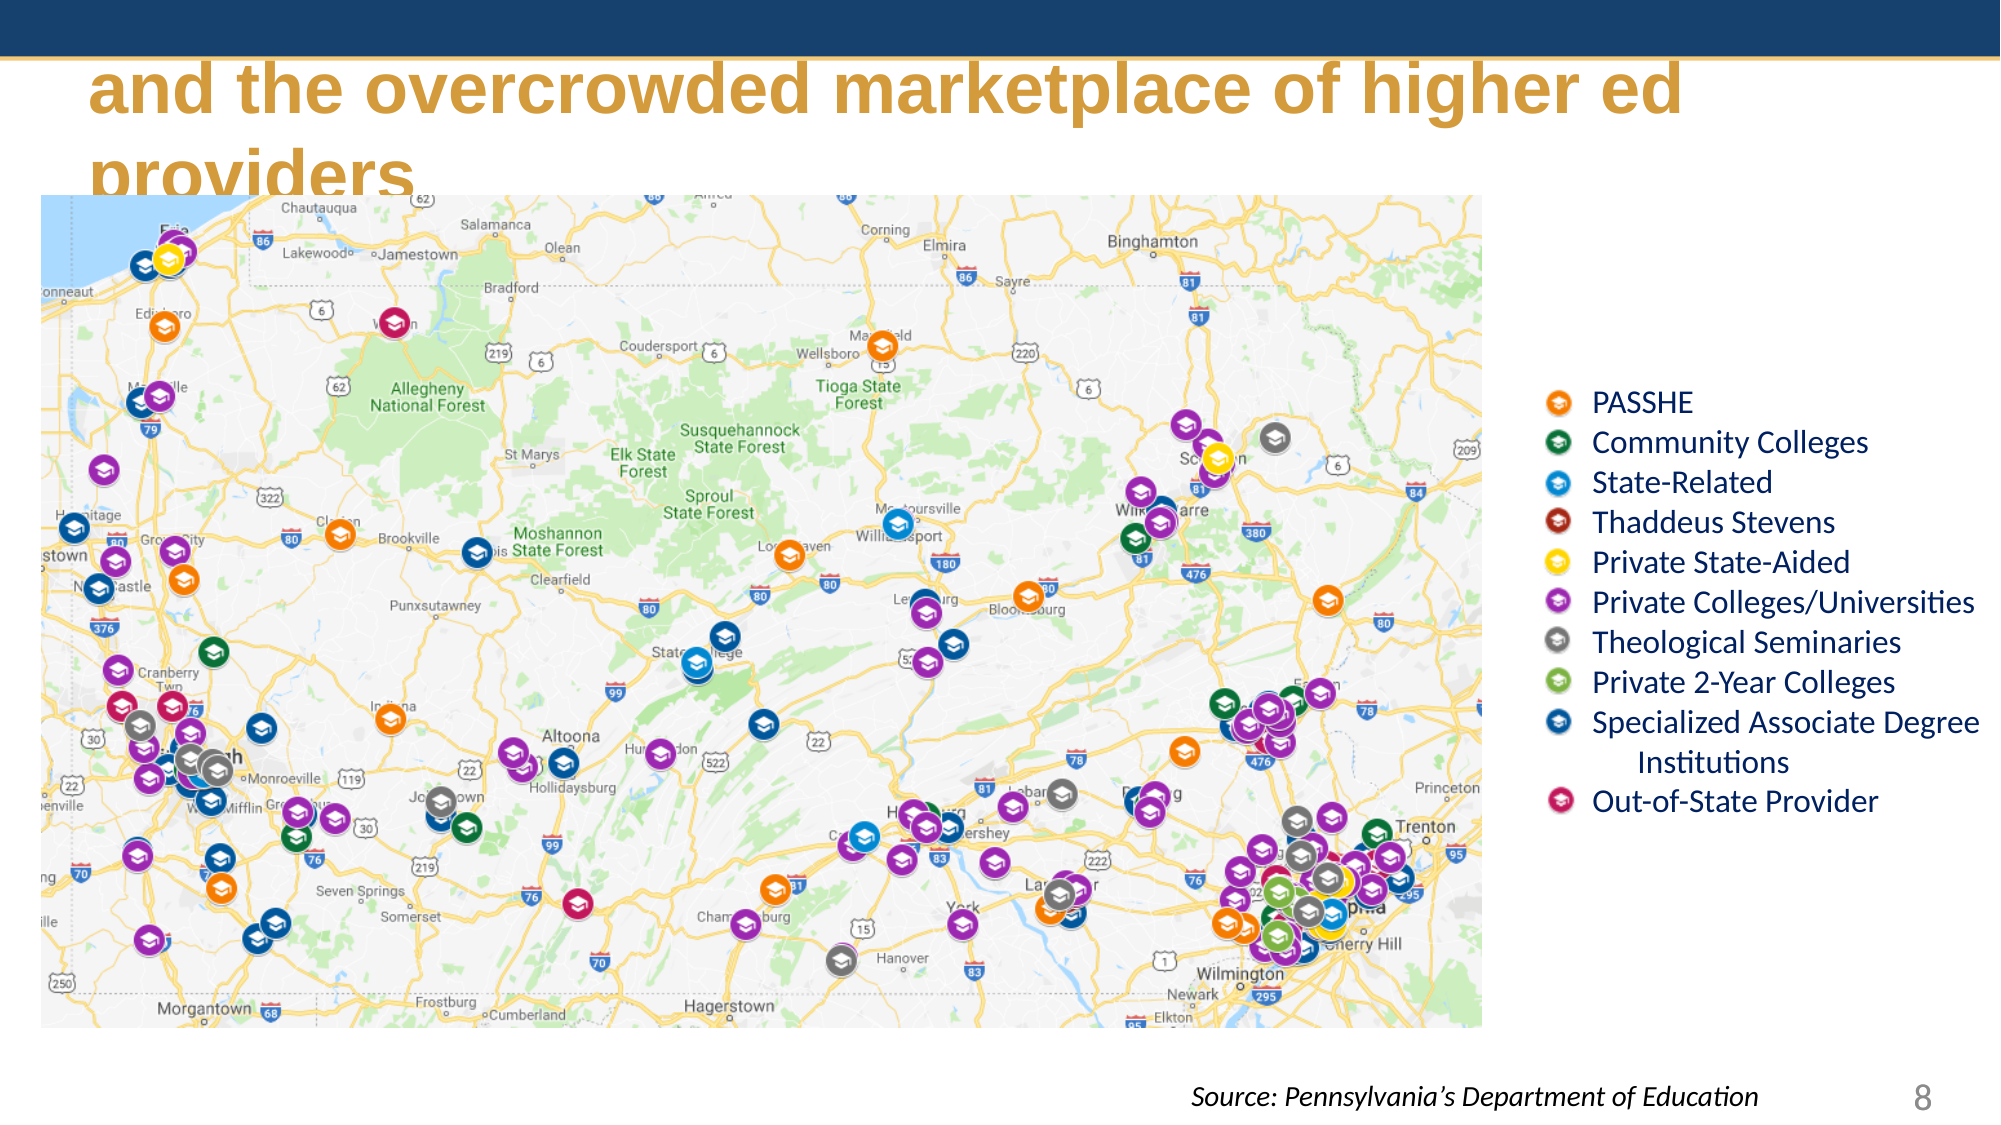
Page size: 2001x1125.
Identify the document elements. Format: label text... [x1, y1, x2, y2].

picture [1538, 658, 1578, 698]
text_box PASSHE Community Colleges State-Related Thaddeus Stevens Private State-Aided Private Colleges/Universities Theological Seminaries Private 2-Year Colleges Specialized Associate Degree Institutions Out-of-State Provider [1577, 373, 2000, 827]
text_box Source: Pennsylvania’s Department of Education [1176, 1069, 1775, 1120]
title and the overcrowded marketplace of higher ed providers [74, 34, 1990, 222]
picture [1537, 384, 1577, 656]
text_box 8 [1898, 1065, 2000, 1125]
picture [40, 195, 1482, 1029]
picture [1542, 779, 1576, 818]
picture [1539, 701, 1578, 740]
